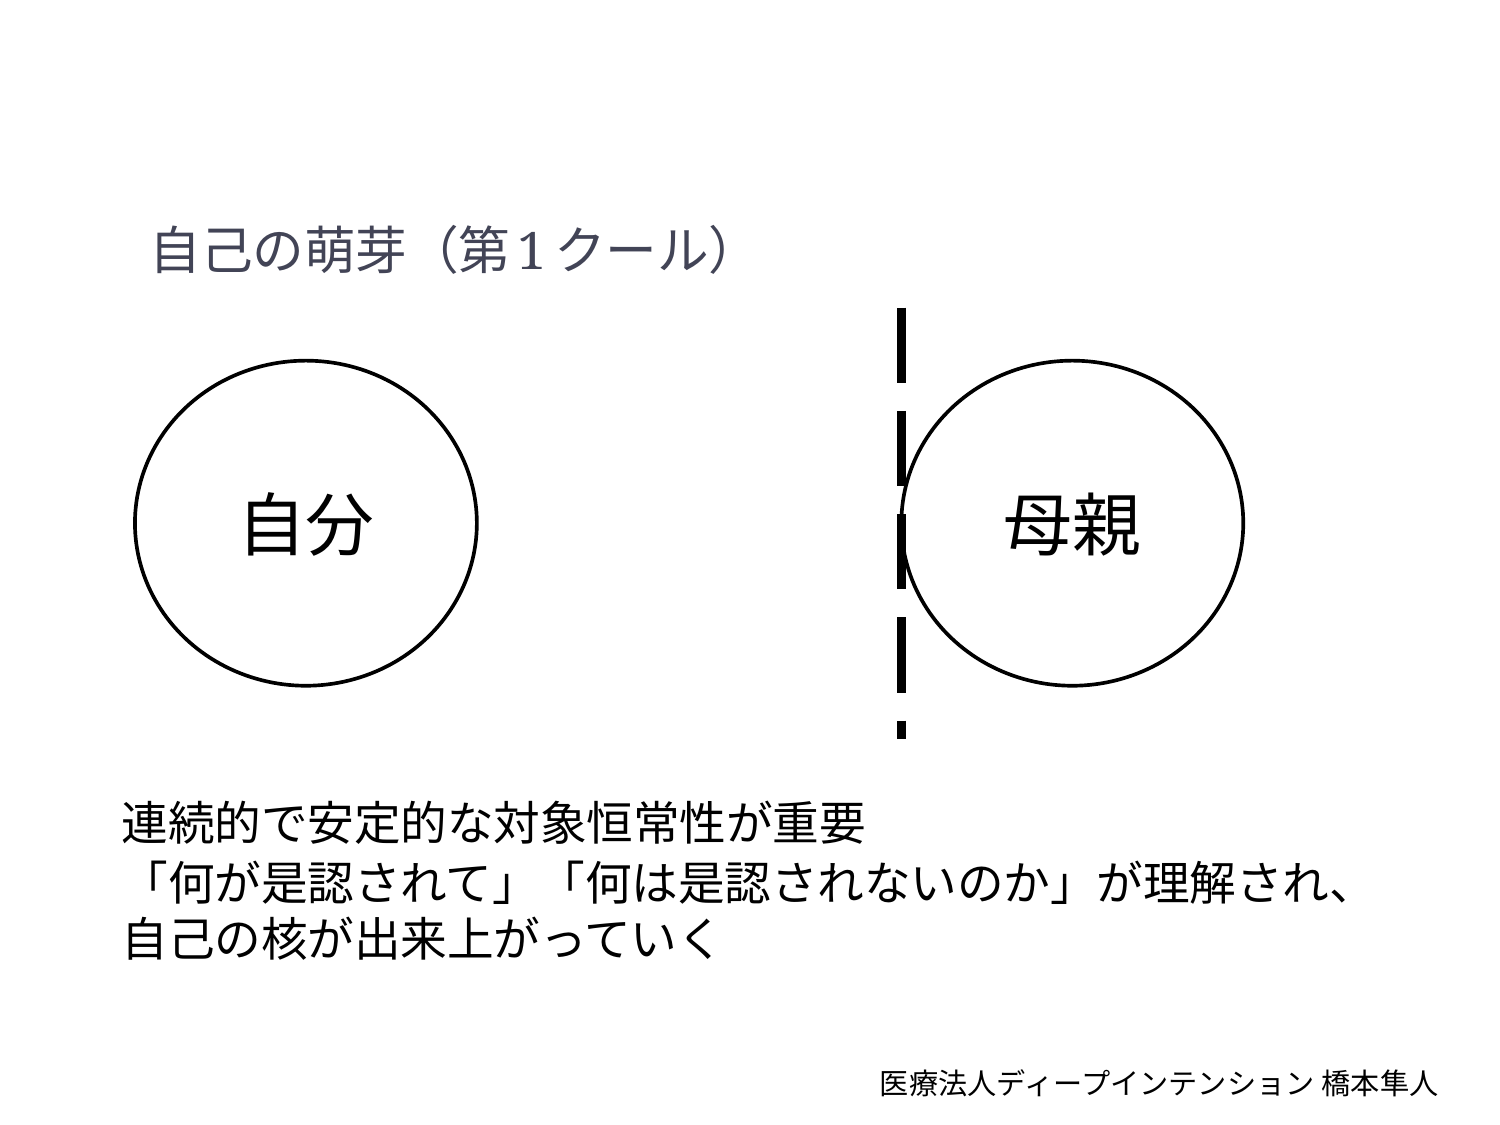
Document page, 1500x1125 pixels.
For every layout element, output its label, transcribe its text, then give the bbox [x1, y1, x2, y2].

text_box 母親 [907, 359, 1245, 688]
title 自己の萌芽（第1クール） [135, 210, 1373, 288]
text_box 医療法人ディープインテンション 橋本隼人 [865, 1058, 1454, 1108]
text_box 自分 [133, 359, 479, 688]
list 連続的で安定的な対象恒常性が重要 「何が是認されて」「何は是認されないのか」が理解され、自己の核が出来上がっていく [106, 360, 1401, 977]
